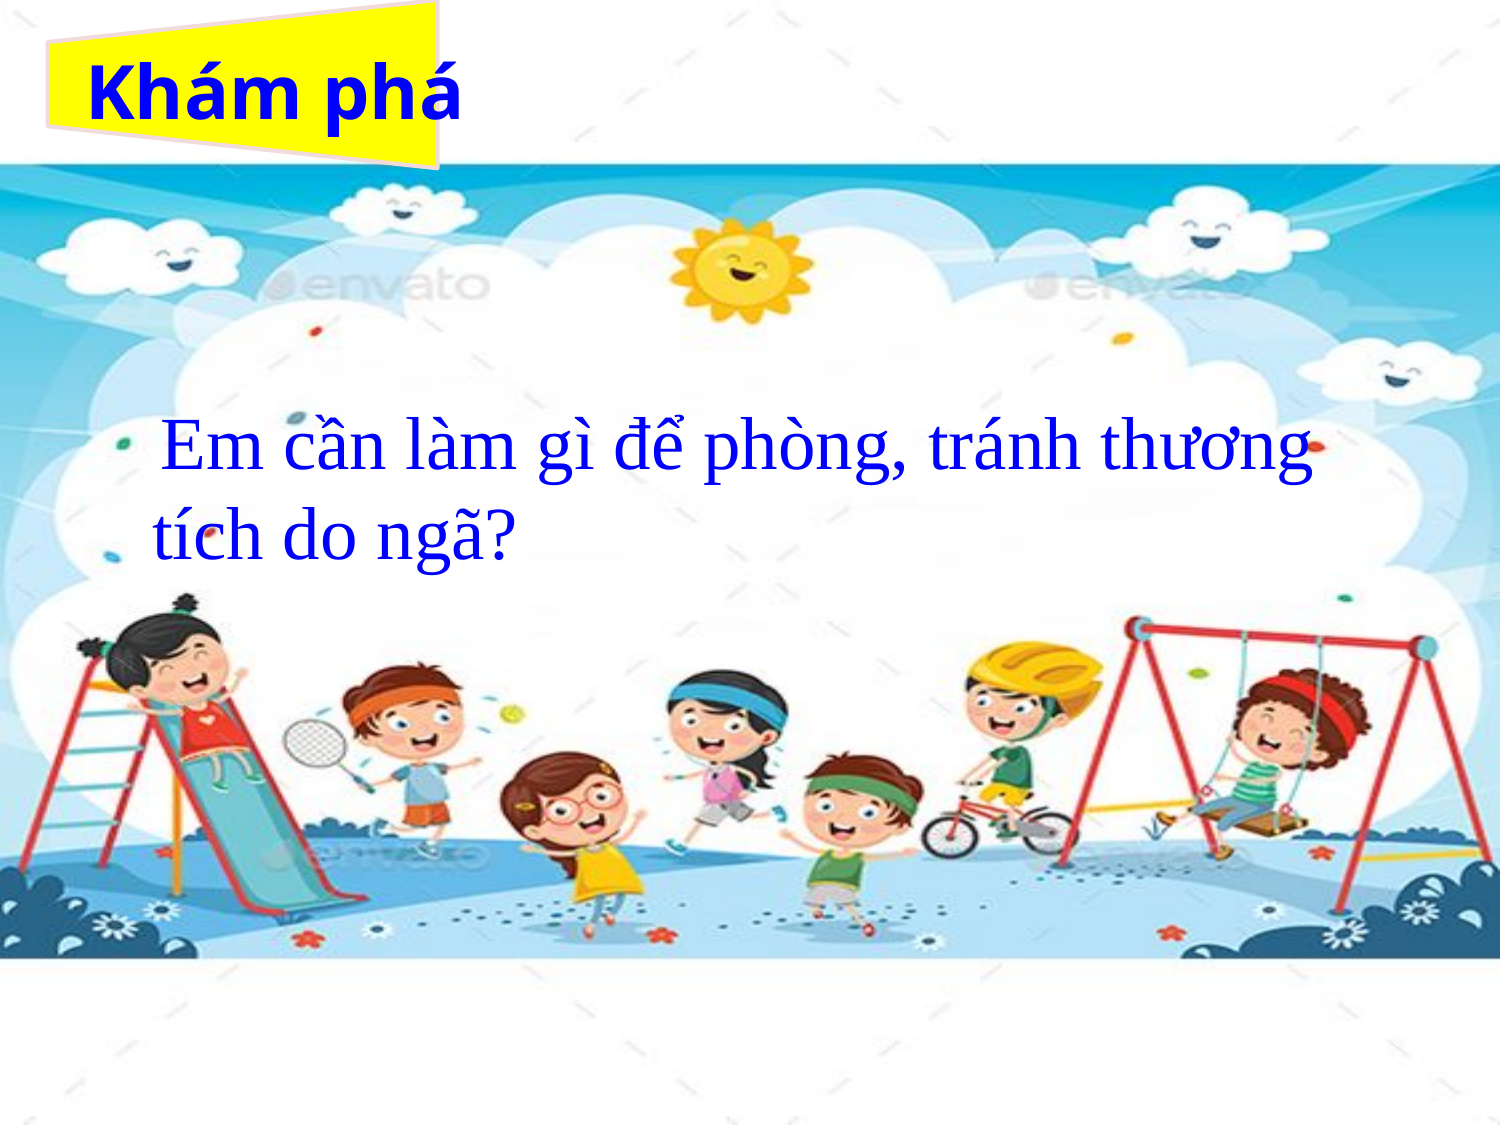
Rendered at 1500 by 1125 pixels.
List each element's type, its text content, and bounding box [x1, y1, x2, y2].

title Khám phá [0, 0, 750, 188]
picture [0, 0, 1500, 1125]
text_box Em cần làm gì để phòng, tránh thương tích do ngã? [137, 387, 1400, 583]
